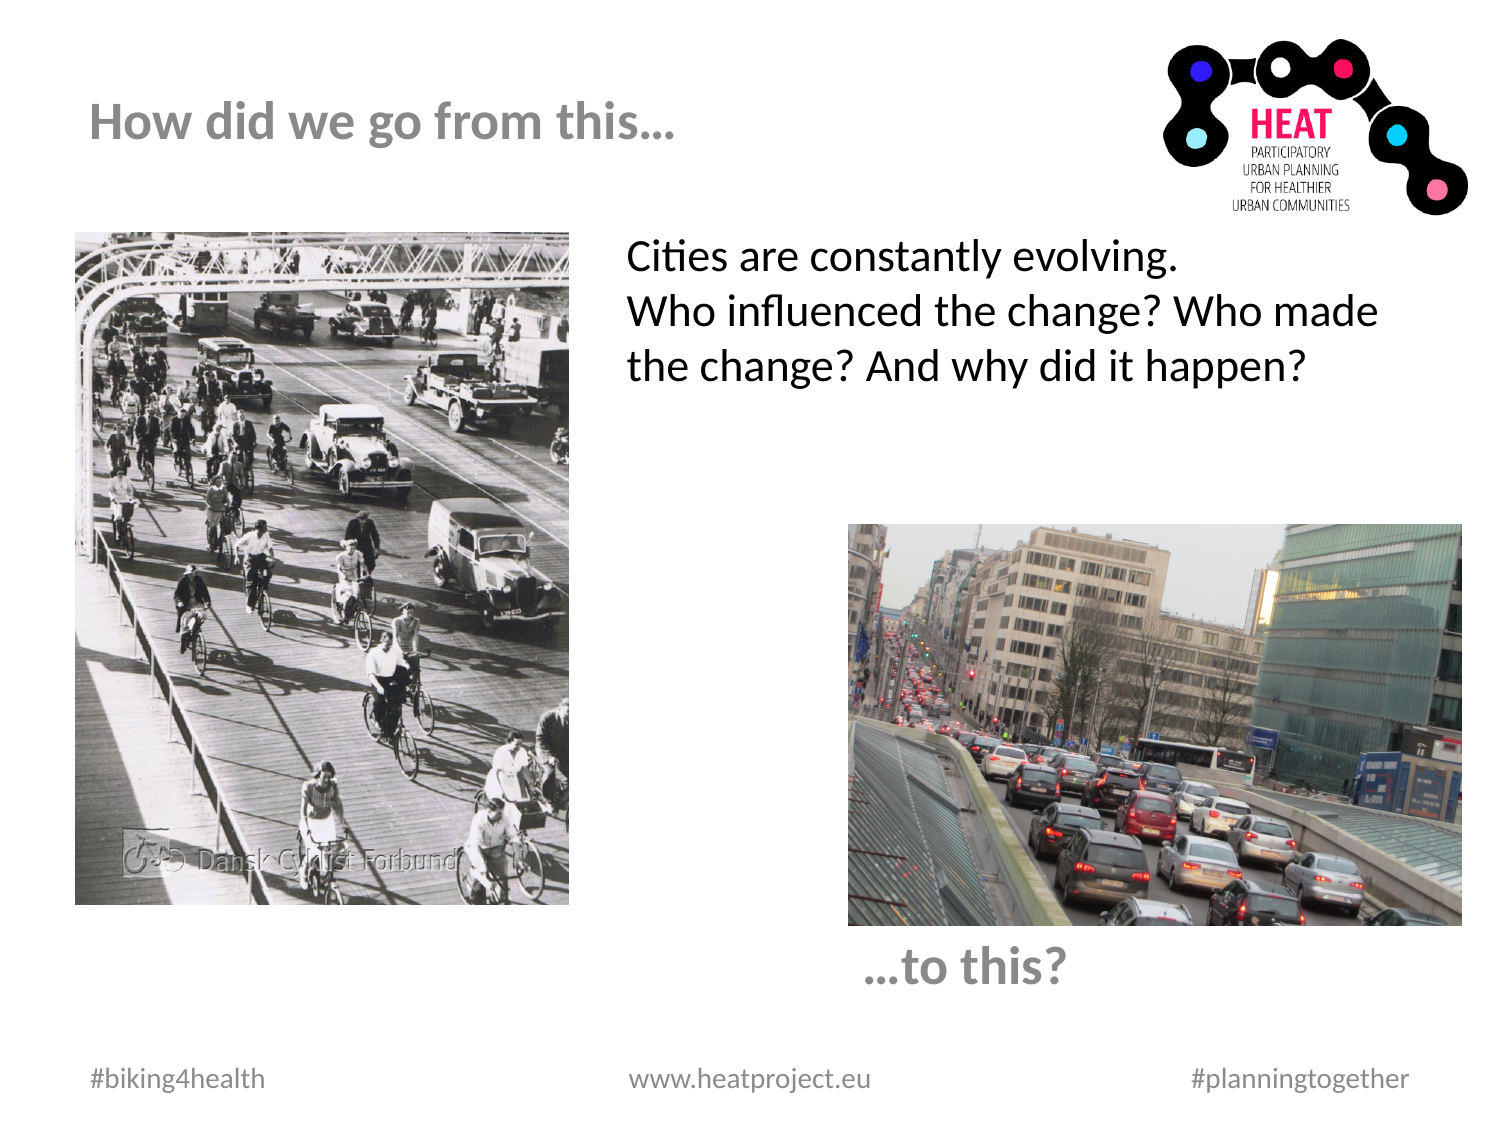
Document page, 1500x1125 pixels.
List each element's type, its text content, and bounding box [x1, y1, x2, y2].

text_box #planningtogether [1074, 1046, 1425, 1107]
text_box …to this? [848, 923, 1481, 1003]
text_box www.heatproject.eu [512, 1046, 988, 1107]
picture [1163, 39, 1468, 220]
picture [74, 232, 569, 905]
text_box #biking4health [75, 1046, 425, 1107]
text_box Cities are constantly evolving. Who influenced the change? Who made the change? And why did it happen? [611, 218, 1425, 511]
picture [847, 524, 1462, 926]
text_box How did we go from this… [75, 78, 1152, 158]
